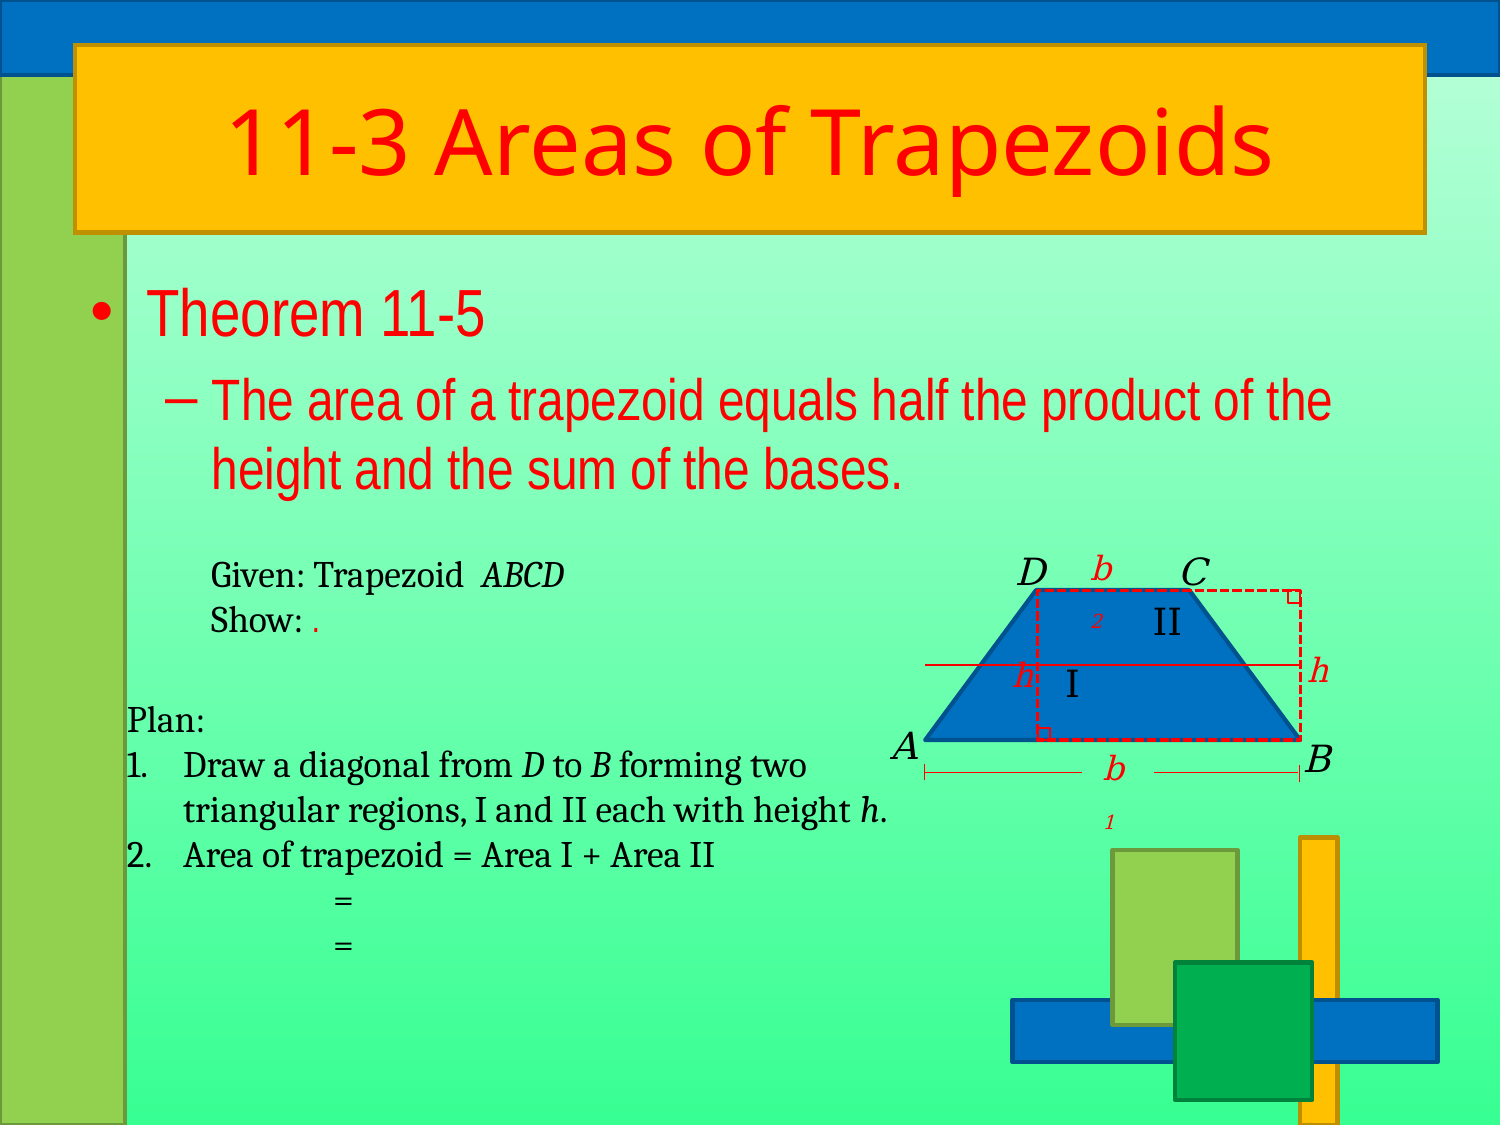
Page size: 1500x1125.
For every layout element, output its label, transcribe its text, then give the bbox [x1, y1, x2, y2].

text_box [874, 539, 1355, 796]
title 11-3 Areas of Trapezoids [73, 43, 1427, 235]
